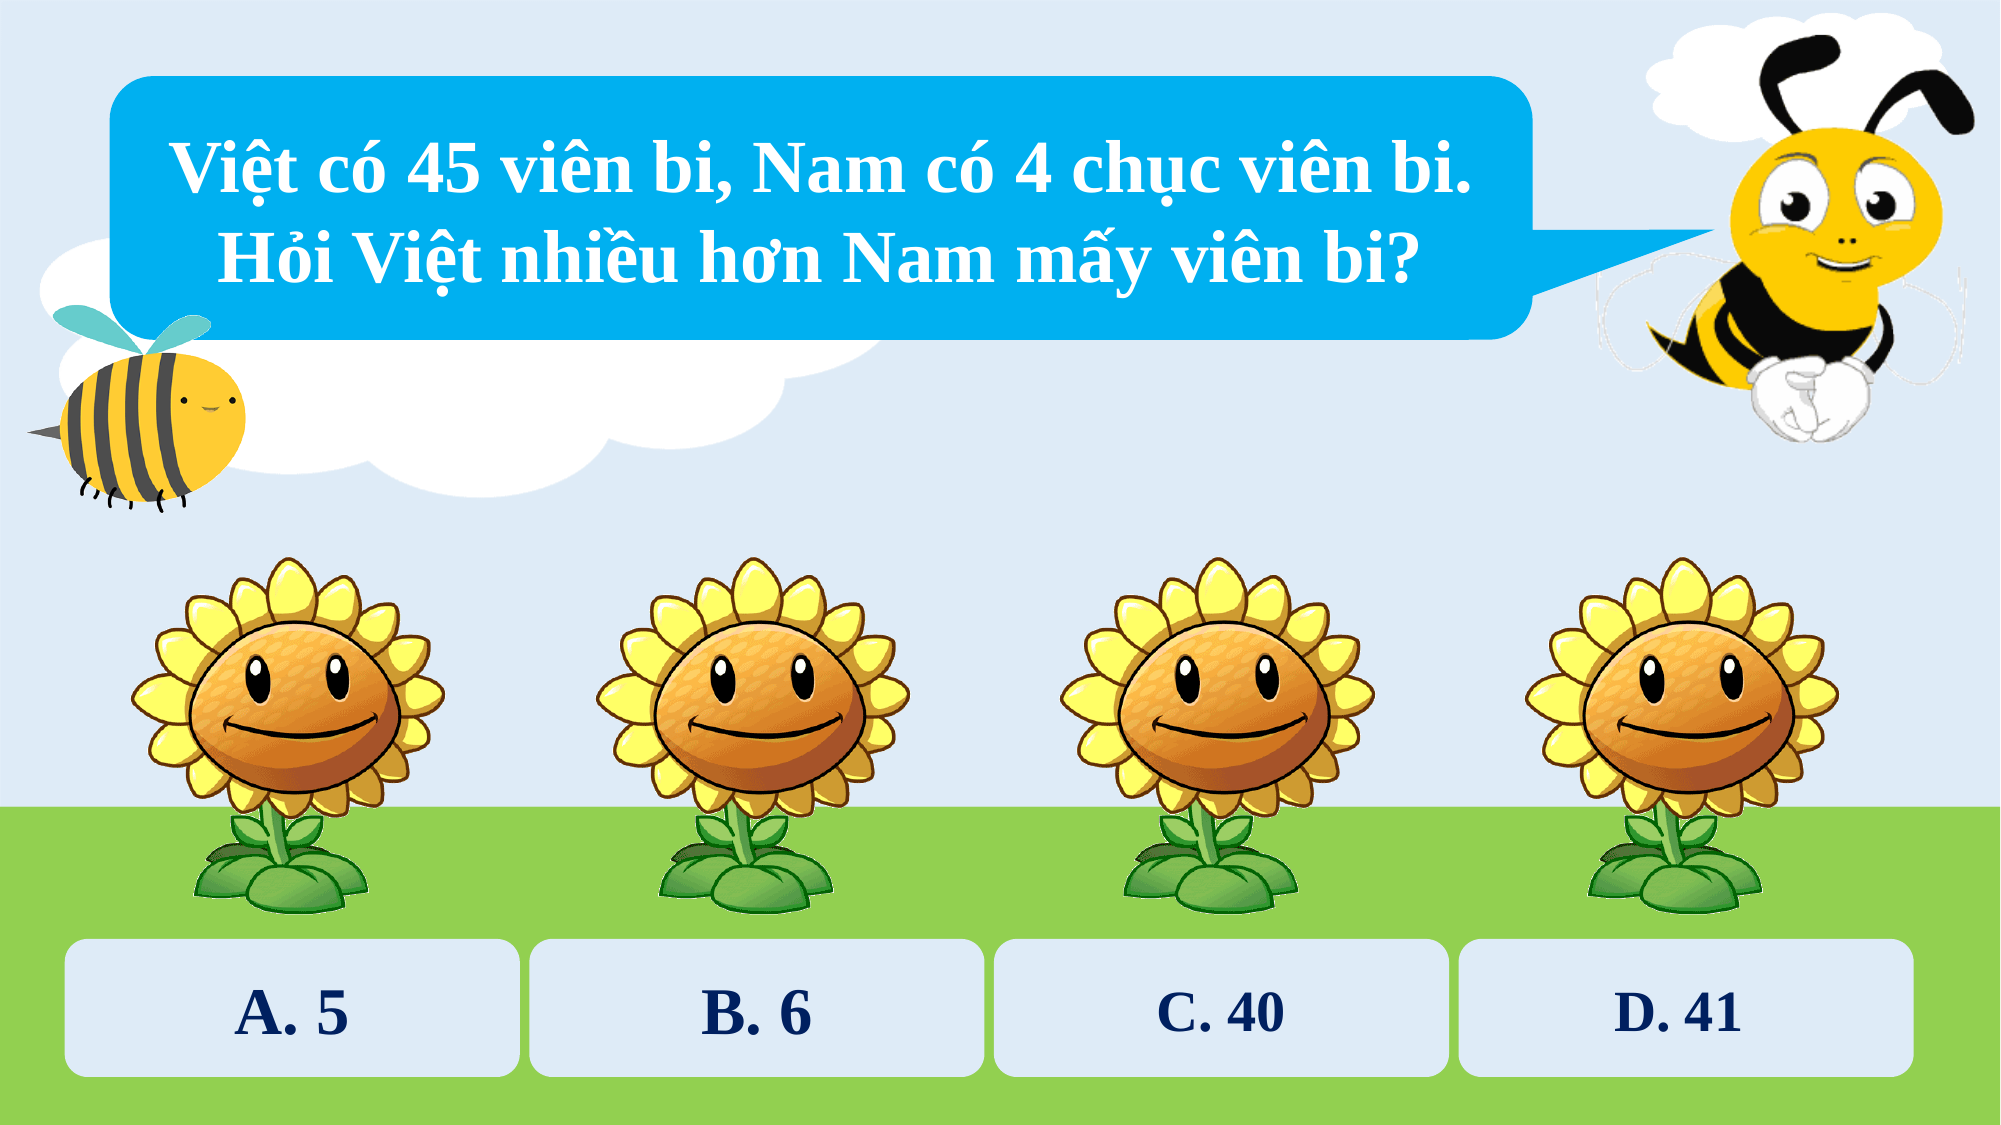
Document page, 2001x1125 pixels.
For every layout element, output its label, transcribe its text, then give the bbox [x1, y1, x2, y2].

picture [0, 0, 2001, 1125]
text_box B. 6 [528, 943, 986, 1079]
text_box A. 5 [63, 943, 521, 1079]
text_box D. 41 [1457, 943, 1915, 1079]
text_box C. 40 [992, 943, 1451, 1079]
text_box Việt có 45 viên bi, Nam có 4 chục viên bi. Hỏi Việt nhiều hơn Nam mấy viên bi? [108, 75, 1549, 341]
